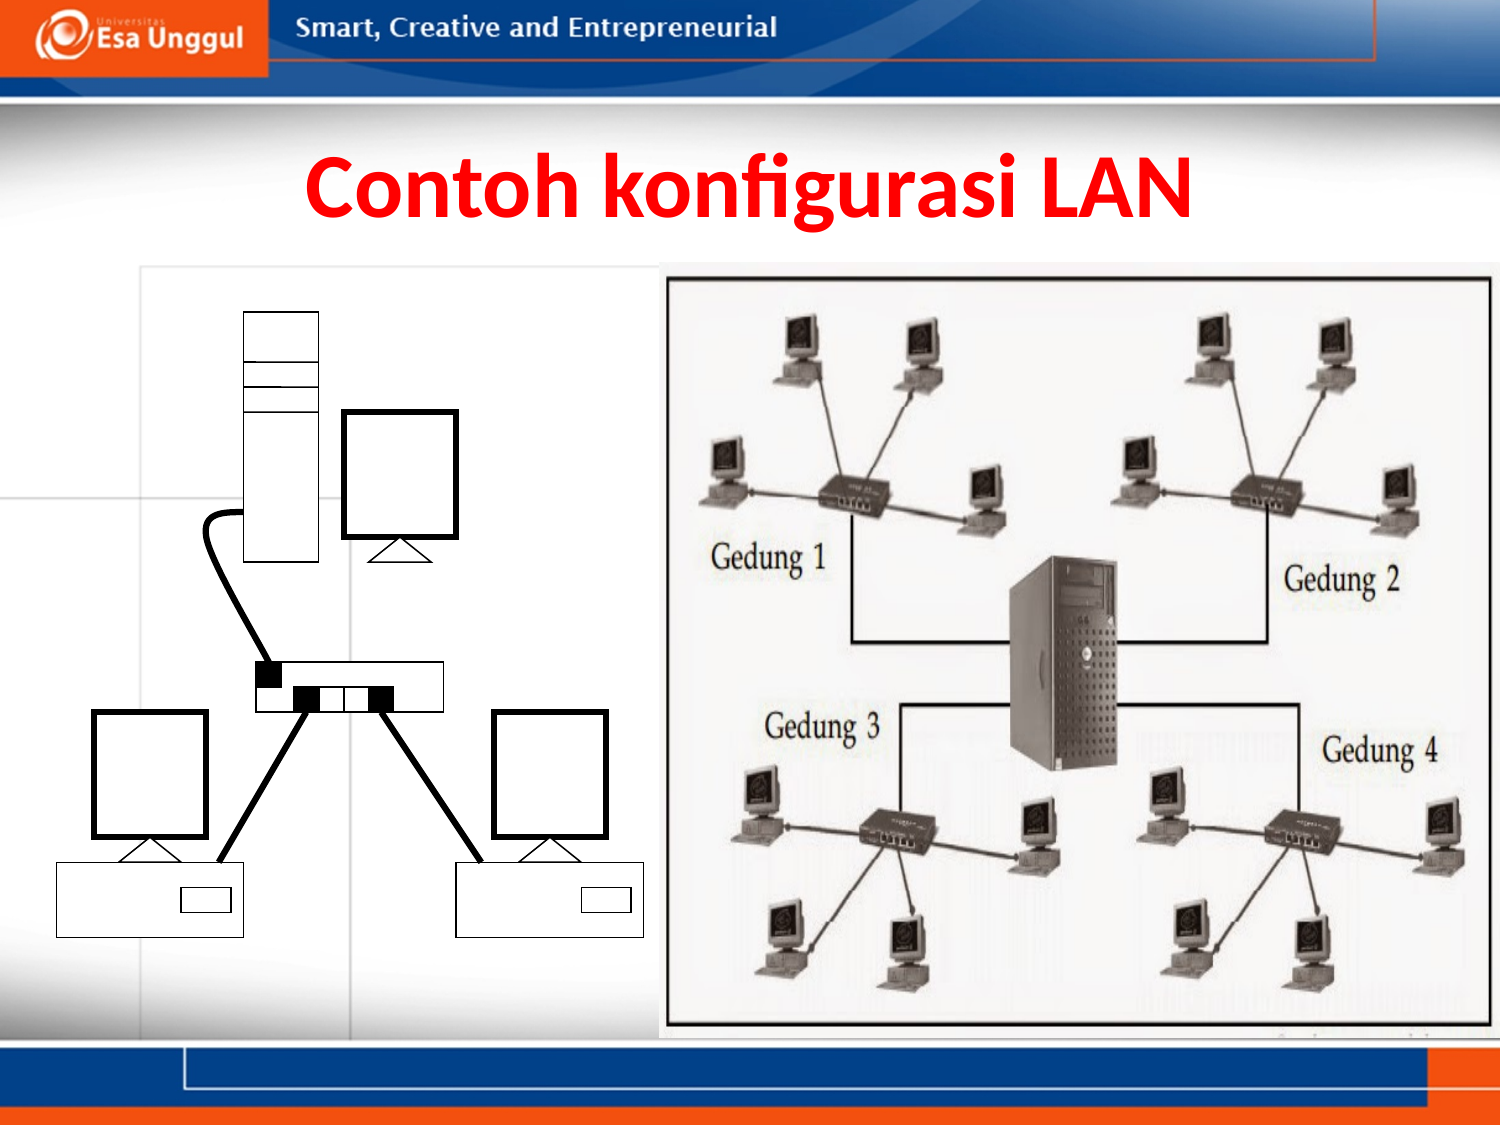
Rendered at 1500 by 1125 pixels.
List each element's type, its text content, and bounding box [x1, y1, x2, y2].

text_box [55, 310, 645, 939]
title Contoh konfigurasi LAN [75, 87, 1426, 275]
picture [0, 0, 1500, 1125]
